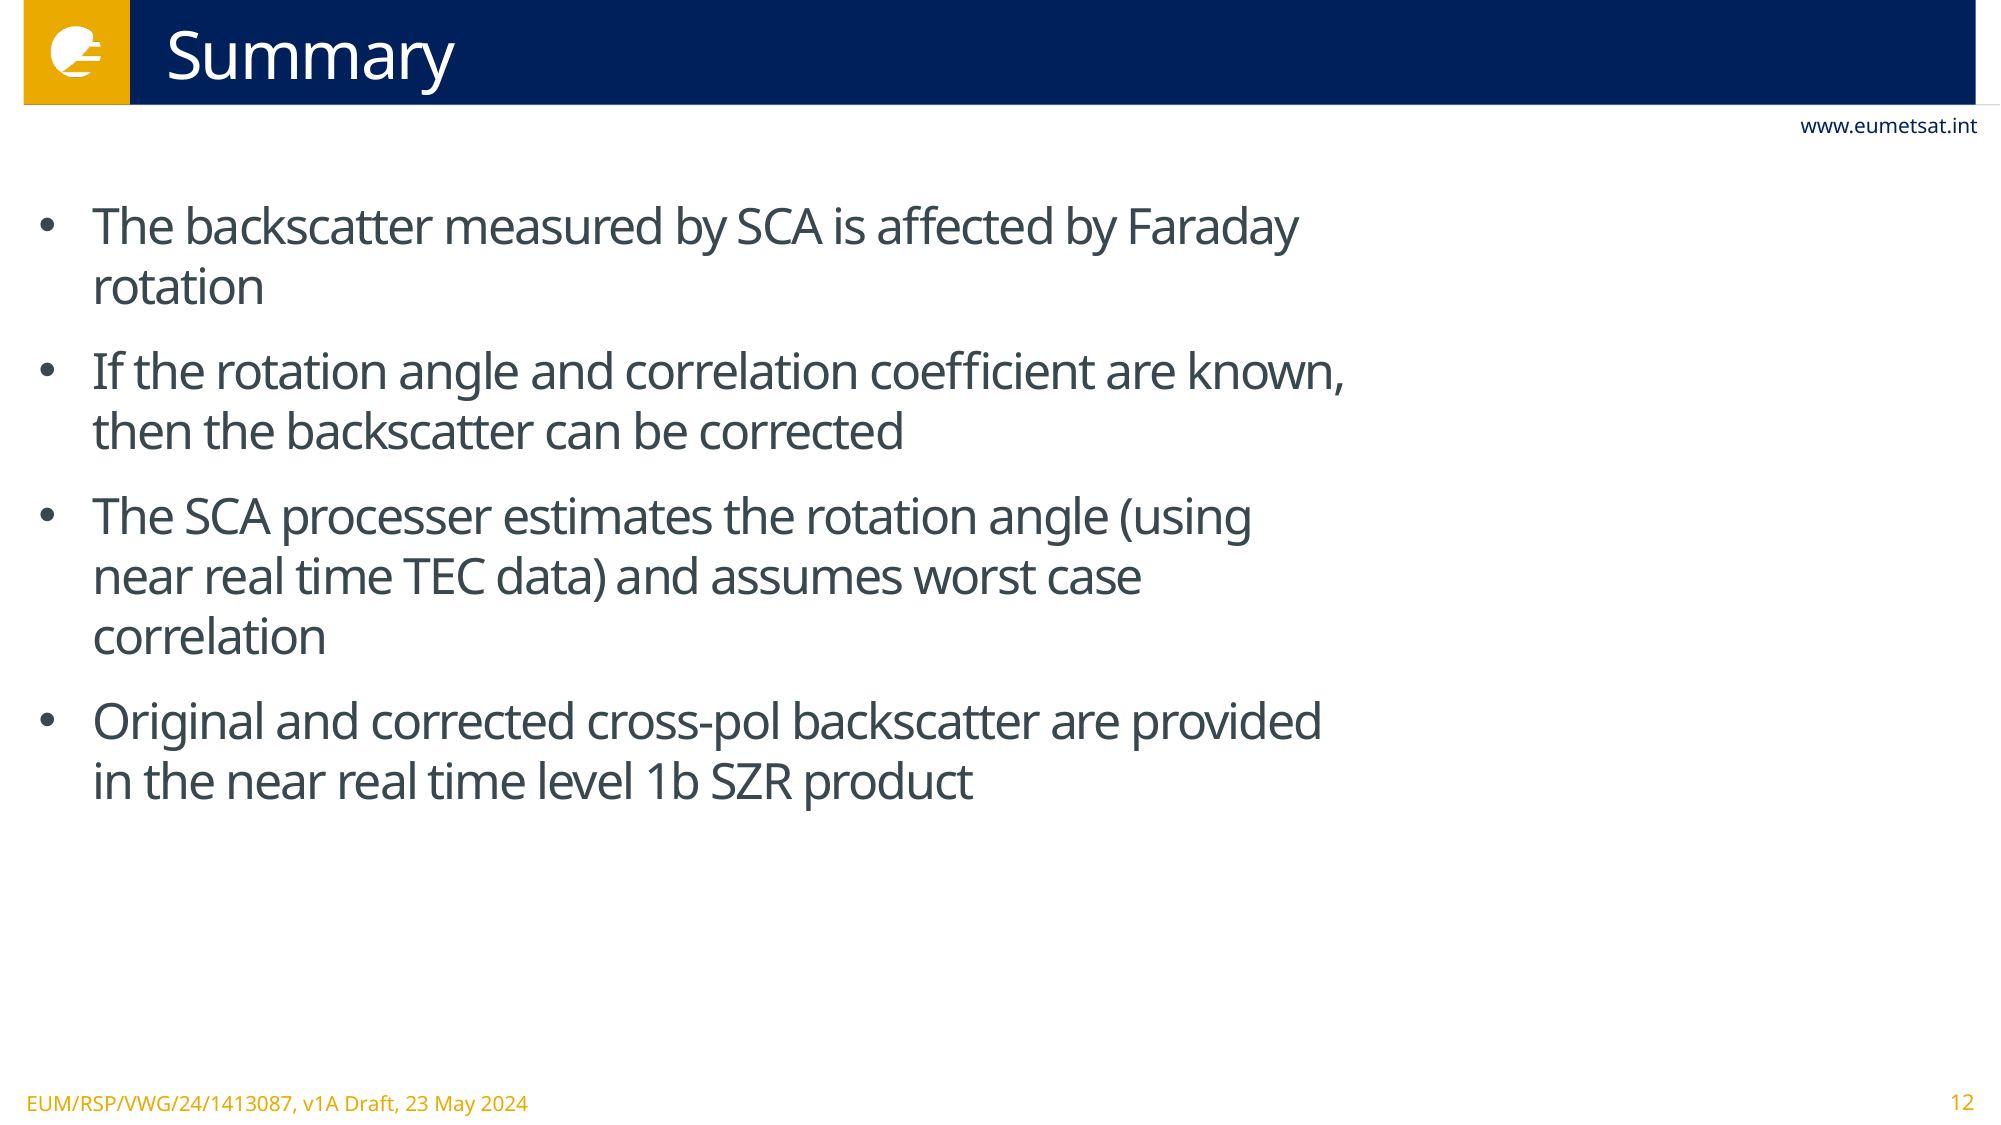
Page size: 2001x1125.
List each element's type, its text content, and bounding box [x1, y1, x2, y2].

list The backscatter measured by SCA is affected by Faraday rotation If the rotation angle and correlation coefficient are known, then the backscatter can be corrected The SCA processer estimates the rotation angle (using near real time TEC data) and assumes worst case correlation Original and corrected cross-pol backscatter are provided in the near real time level 1b SZR product [23, 186, 1374, 1051]
picture [34, 13, 114, 93]
title Summary [129, 0, 2000, 106]
